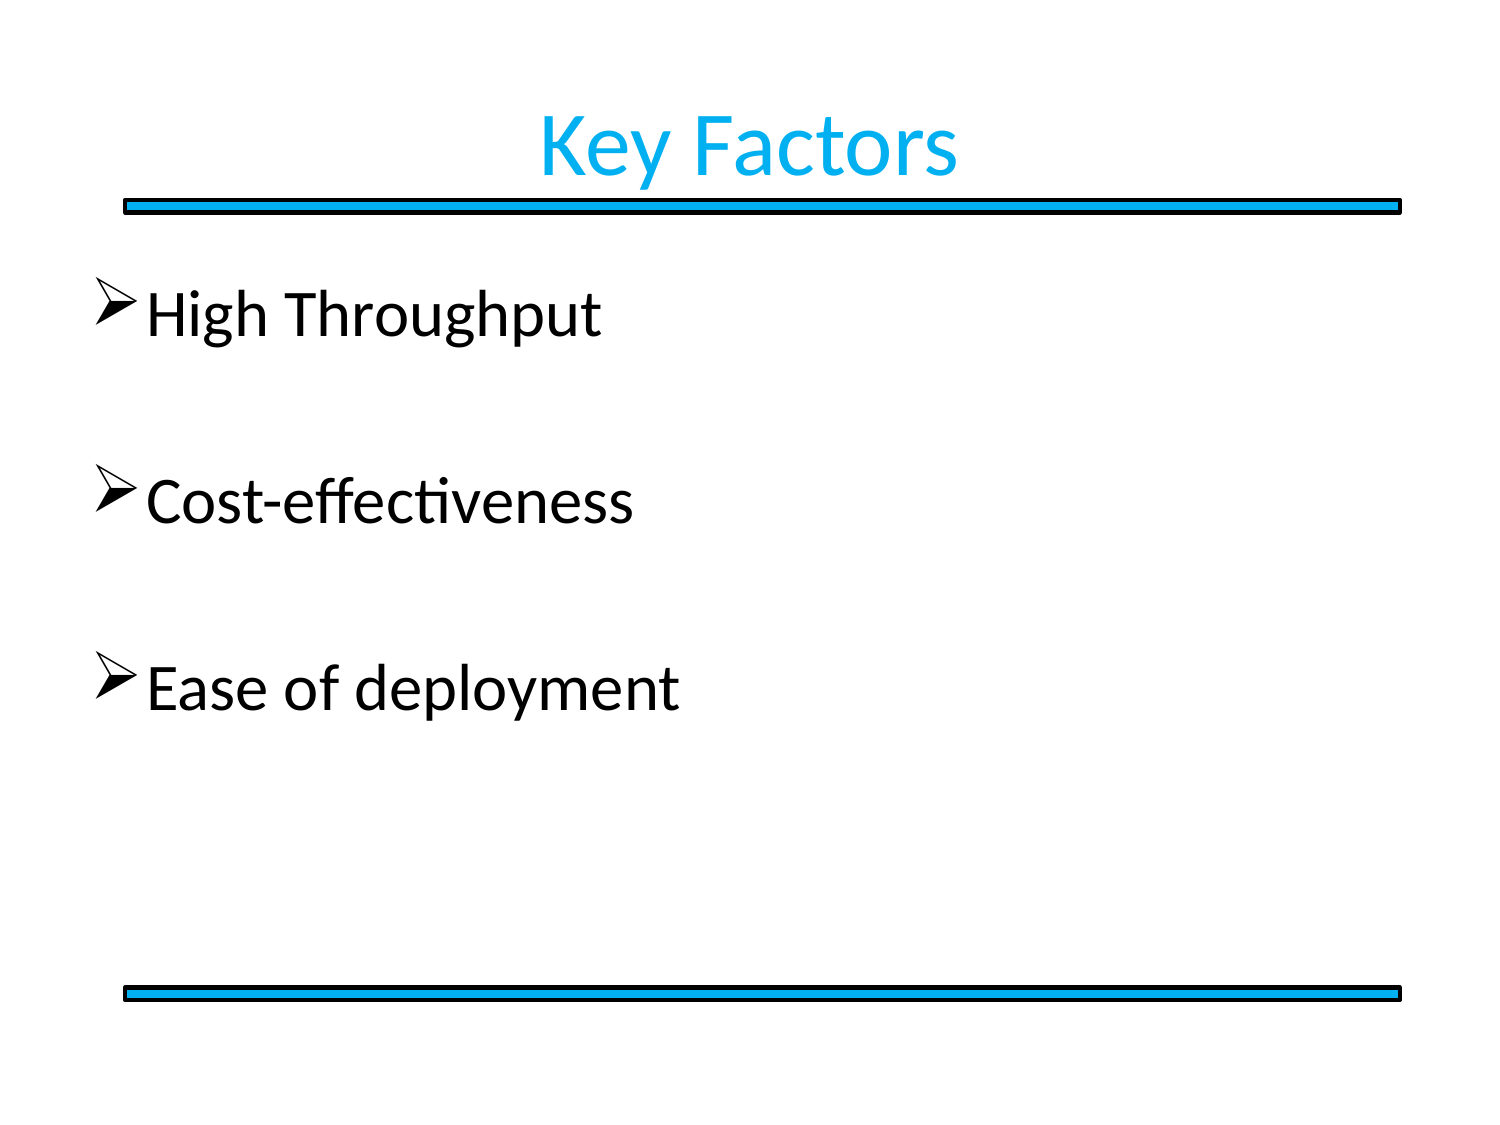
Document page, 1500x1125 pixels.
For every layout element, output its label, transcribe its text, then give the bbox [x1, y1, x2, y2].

text_box [123, 198, 1402, 215]
title Key Factors [75, 45, 1425, 233]
text_box [123, 985, 1402, 1002]
list High Throughput Cost-effectiveness Ease of deployment [75, 262, 1425, 1005]
